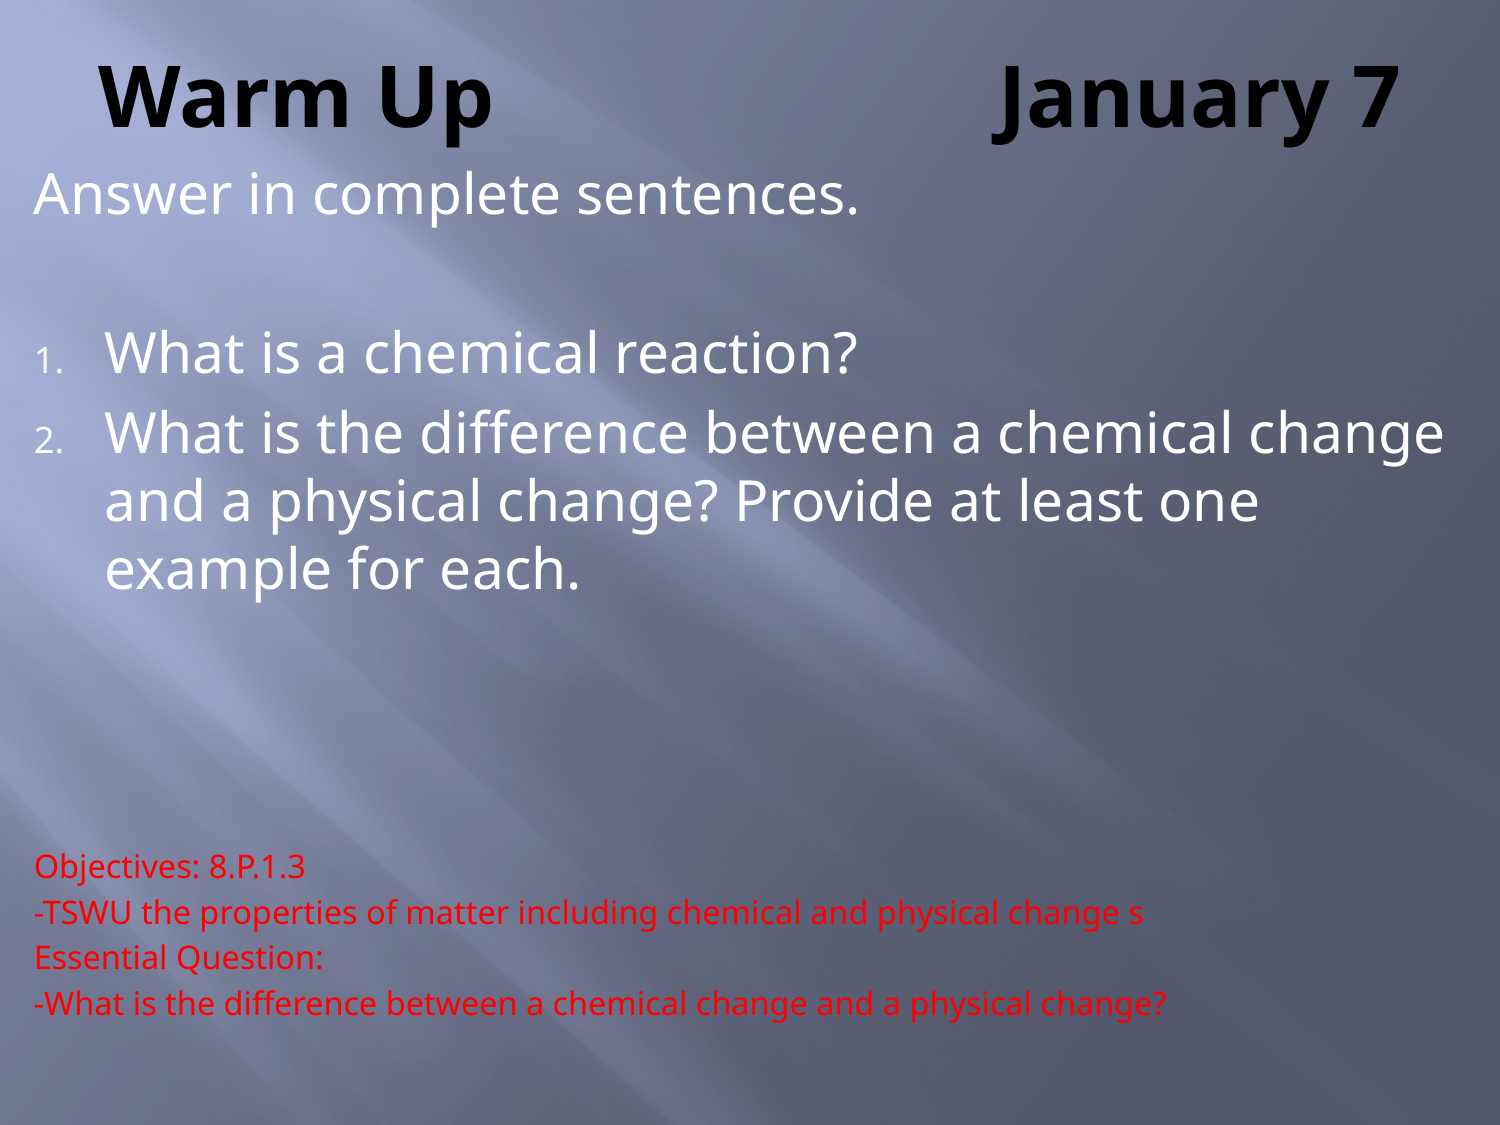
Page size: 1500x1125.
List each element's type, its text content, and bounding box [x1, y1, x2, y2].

title Warm Up January 7 [0, 0, 1500, 149]
list Answer in complete sentences. What is a chemical reaction? What is the difference between a chemical change and a physical change? Provide at least one example for each. Objectives: 8.P.1.3 -TSWU the properties of matter including chemical and physical change s Essential Question: -What is the difference between a chemical change and a physical change? [0, 149, 1500, 1035]
